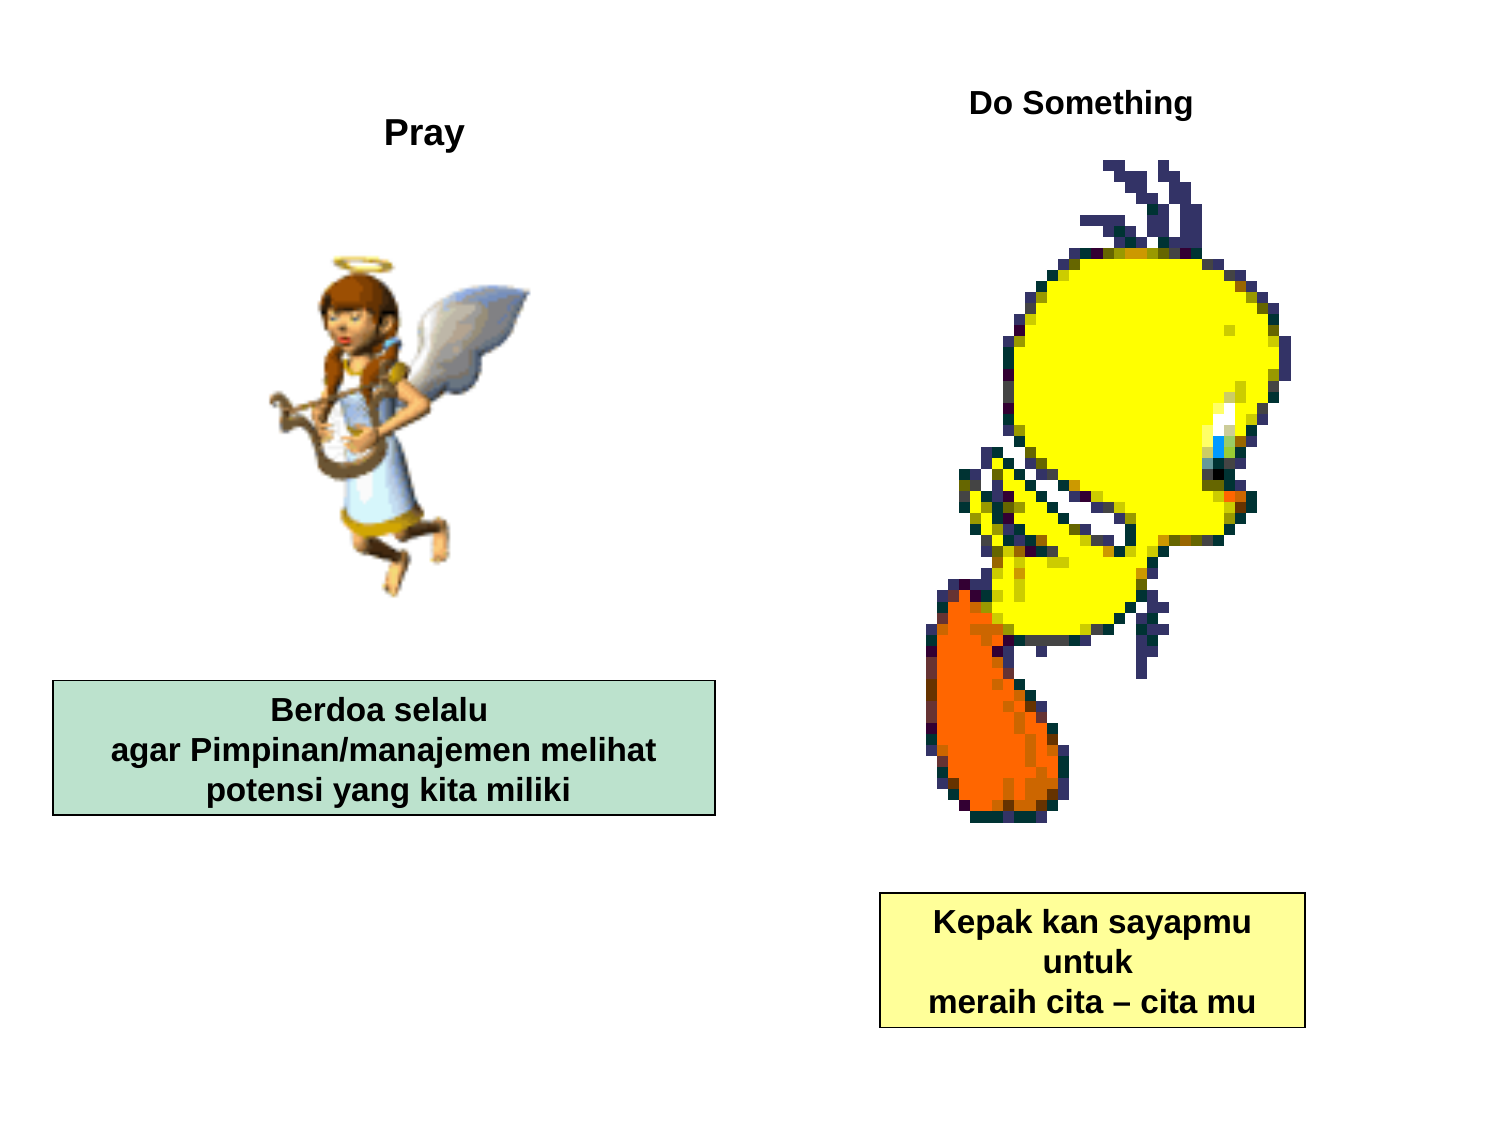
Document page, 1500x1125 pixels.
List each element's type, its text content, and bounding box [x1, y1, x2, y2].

text_box Pray [311, 100, 538, 161]
picture [194, 219, 579, 627]
text_box Berdoa selalu agar Pimpinan/manajemen melihat potensi yang kita miliki [53, 680, 715, 816]
text_box Do Something [954, 73, 1209, 129]
picture [915, 160, 1291, 823]
text_box Kepak kan sayapmu untuk meraih cita – cita mu [879, 893, 1306, 1028]
